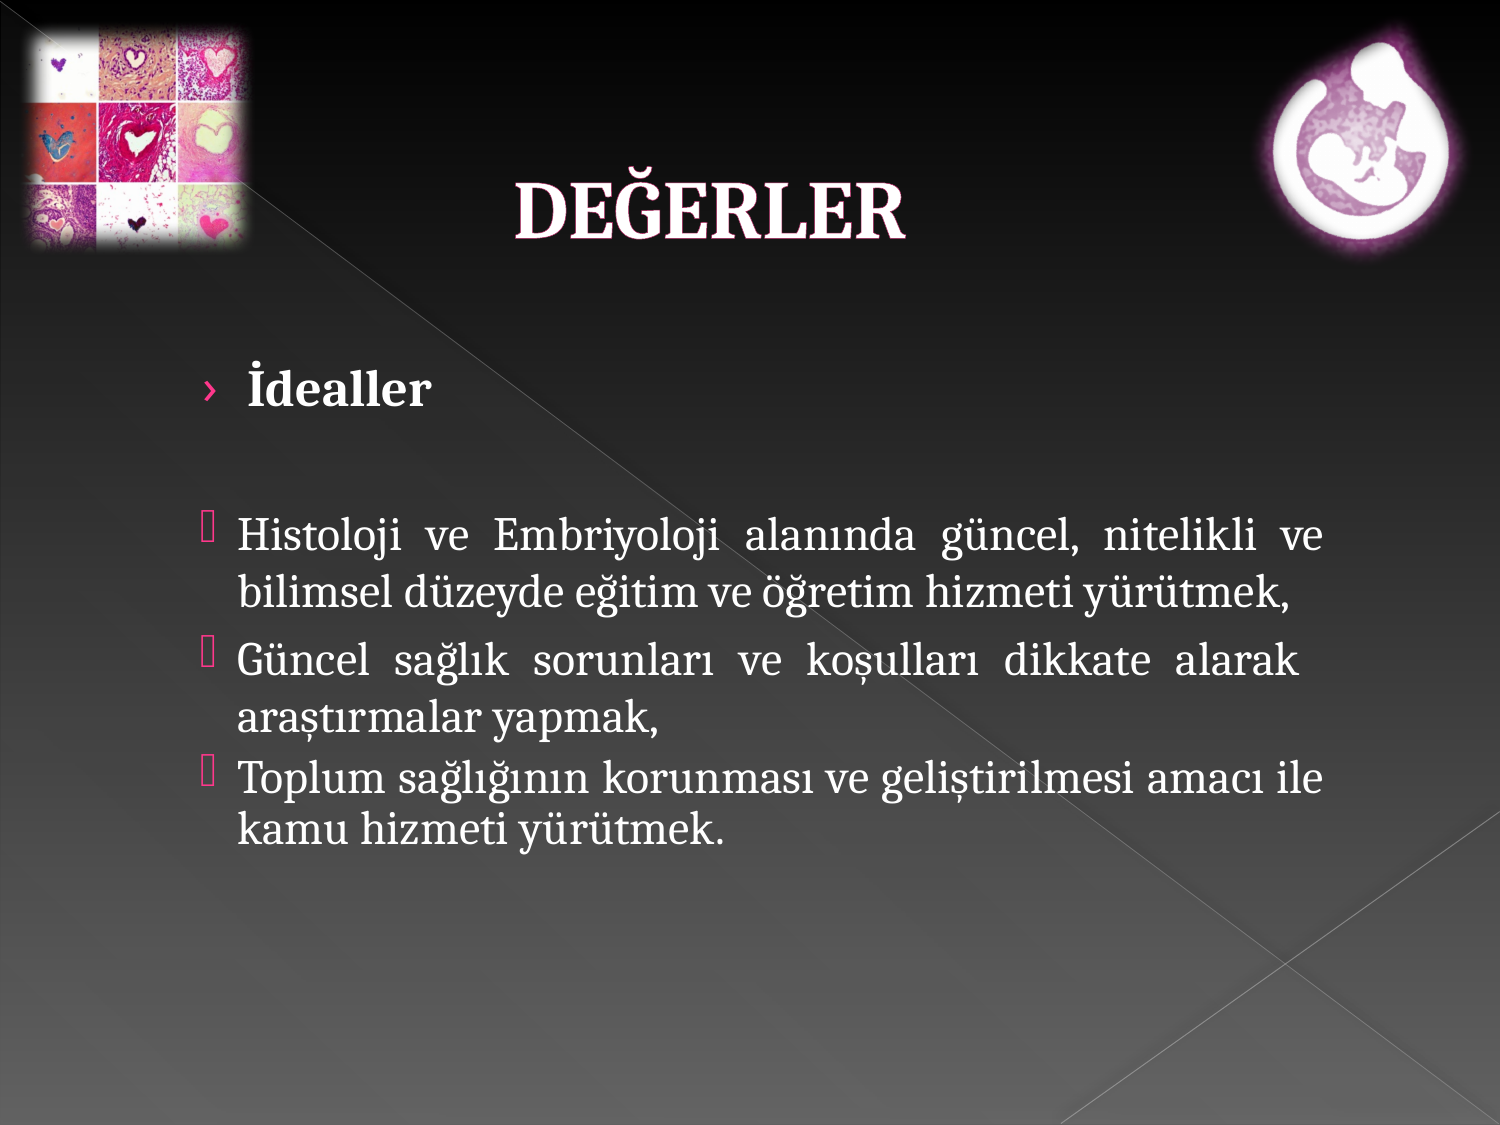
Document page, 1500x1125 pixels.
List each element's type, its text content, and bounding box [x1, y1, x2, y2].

text_box İdealler Histoloji ve Embriyoloji alanında güncel, nitelikli ve bilimsel düzeyde eğitim ve öğretim hizmeti yürütmek, Güncel sağlık sorunları ve koşulları dikkate alarak araştırmalar yapmak, Toplum sağlığının korunması ve geliştirilmesi amacı ile kamu hizmeti yürütmek. [41, 346, 1341, 965]
title DEĞERLER [257, 54, 1235, 256]
picture [1244, 34, 1477, 272]
picture [17, 19, 257, 257]
